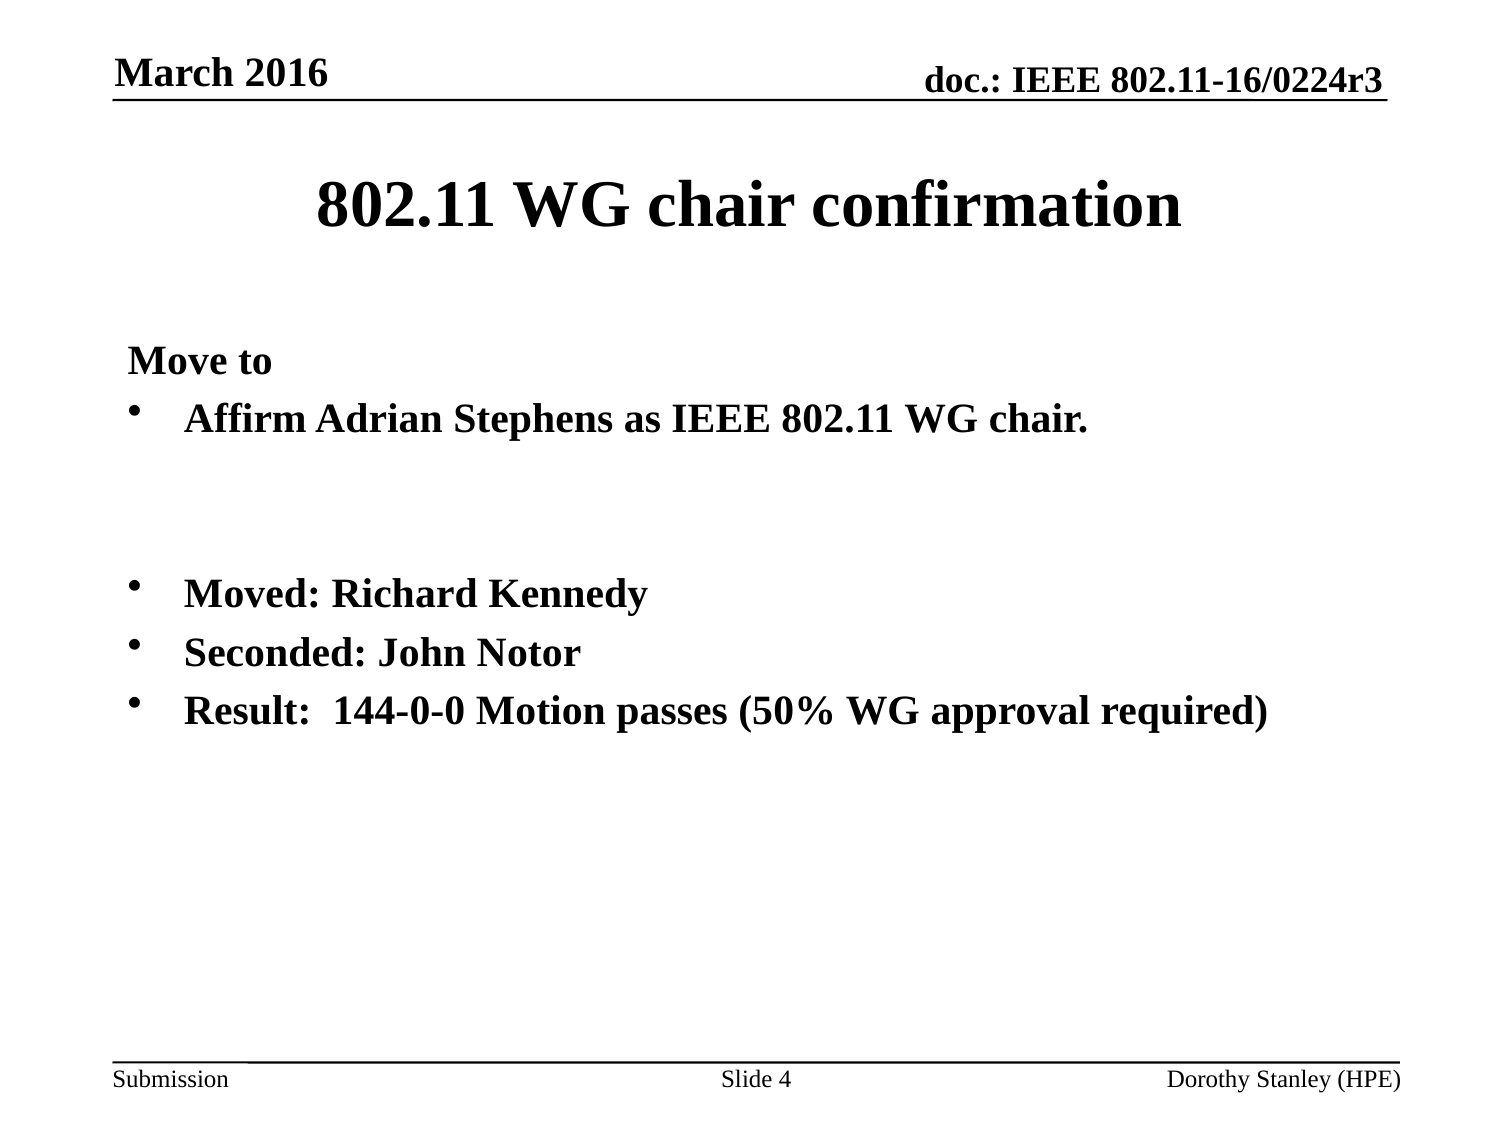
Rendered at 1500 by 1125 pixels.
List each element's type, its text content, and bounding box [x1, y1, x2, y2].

title 802.11 WG chair confirmation [112, 112, 1388, 288]
list Move to Affirm Adrian Stephens as IEEE 802.11 WG chair. Moved: Richard Kennedy Seconded: John Notor Result: 144-0-0 Motion passes (50% WG approval required) [112, 324, 1388, 1000]
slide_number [114, 49, 423, 95]
footer Dorothy Stanley (HPE) [878, 1061, 1402, 1093]
slide_number Slide 4 [712, 1061, 800, 1093]
